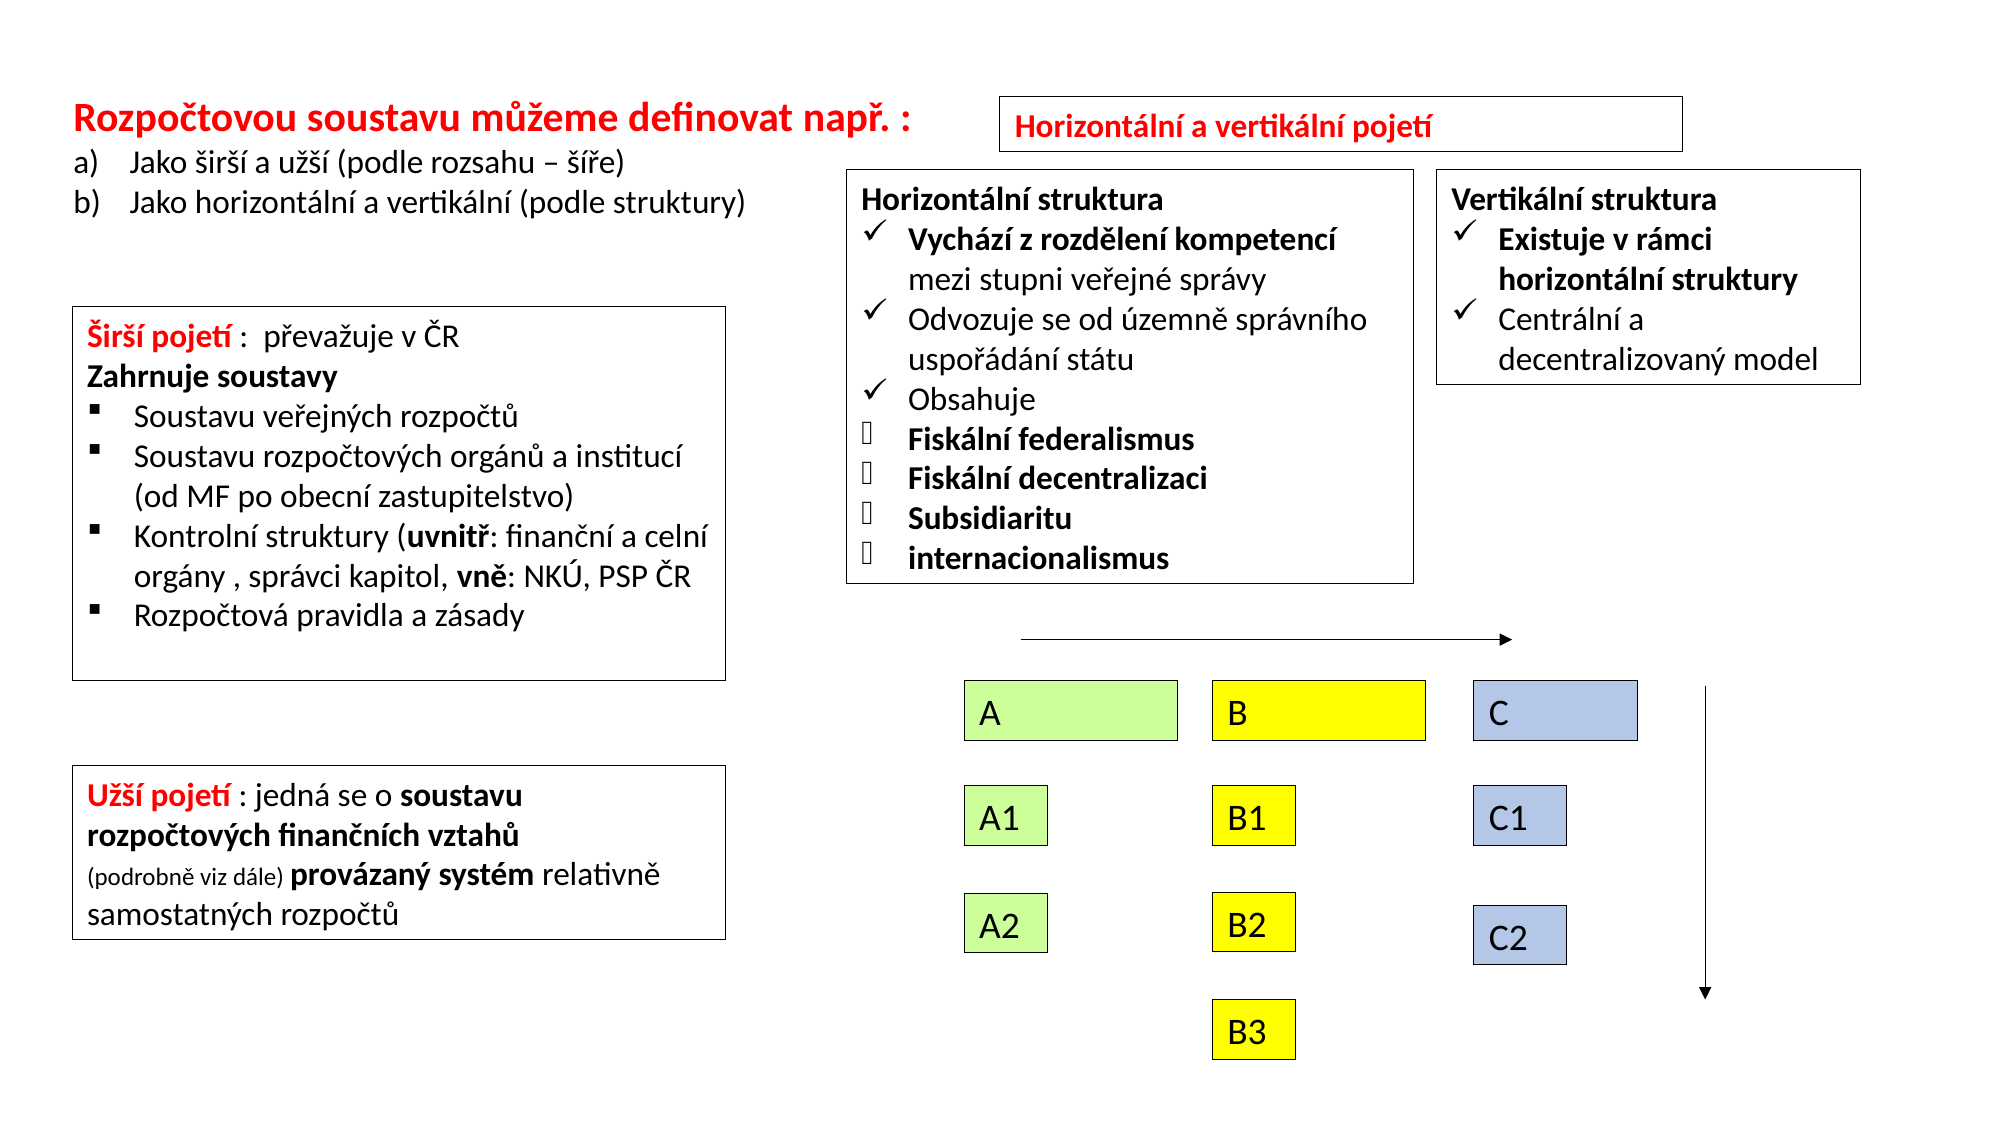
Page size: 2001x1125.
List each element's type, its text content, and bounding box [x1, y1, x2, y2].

text_box B [1212, 680, 1426, 741]
text_box B2 [1212, 892, 1296, 952]
text_box Horizontální struktura Vychází z rozdělení kompetencí mezi stupni veřejné správy Odvozuje se od územně správního uspořádání státu Obsahuje Fiskální federalismus Fiskální decentralizaci Subsidiaritu internacionalismus [846, 169, 1414, 584]
text_box B3 [1212, 999, 1296, 1060]
text_box A [964, 680, 1178, 741]
text_box C2 [1473, 905, 1567, 965]
text_box Horizontální a vertikální pojetí [999, 96, 1683, 152]
text_box C1 [1473, 785, 1567, 846]
text_box A2 [964, 893, 1048, 953]
text_box A1 [964, 785, 1048, 846]
text_box Rozpočtovou soustavu můžeme definovat např. : Jako širší a užší (podle rozsahu – šíře) Jako horizontální a vertikální (podle struktury) [58, 82, 969, 303]
text_box C [1473, 680, 1638, 741]
text_box Širší pojetí : převažuje v ČR Zahrnuje soustavy Soustavu veřejných rozpočtů Soustavu rozpočtových orgánů a institucí (od MF po obecní zastupitelstvo) Kontrolní struktury (uvnitř: finanční a celní orgány , správci kapitol, vně: NKÚ, PSP ČR Rozpočtová pravidla a zásady [72, 306, 726, 681]
text_box Vertikální struktura Existuje v rámci horizontální struktury Centrální a decentralizovaný model [1436, 169, 1861, 385]
text_box Užší pojetí : jedná se o soustavu rozpočtových finančních vztahů (podrobně viz dále) provázaný systém relativně samostatných rozpočtů [72, 765, 726, 940]
text_box B1 [1212, 785, 1296, 846]
